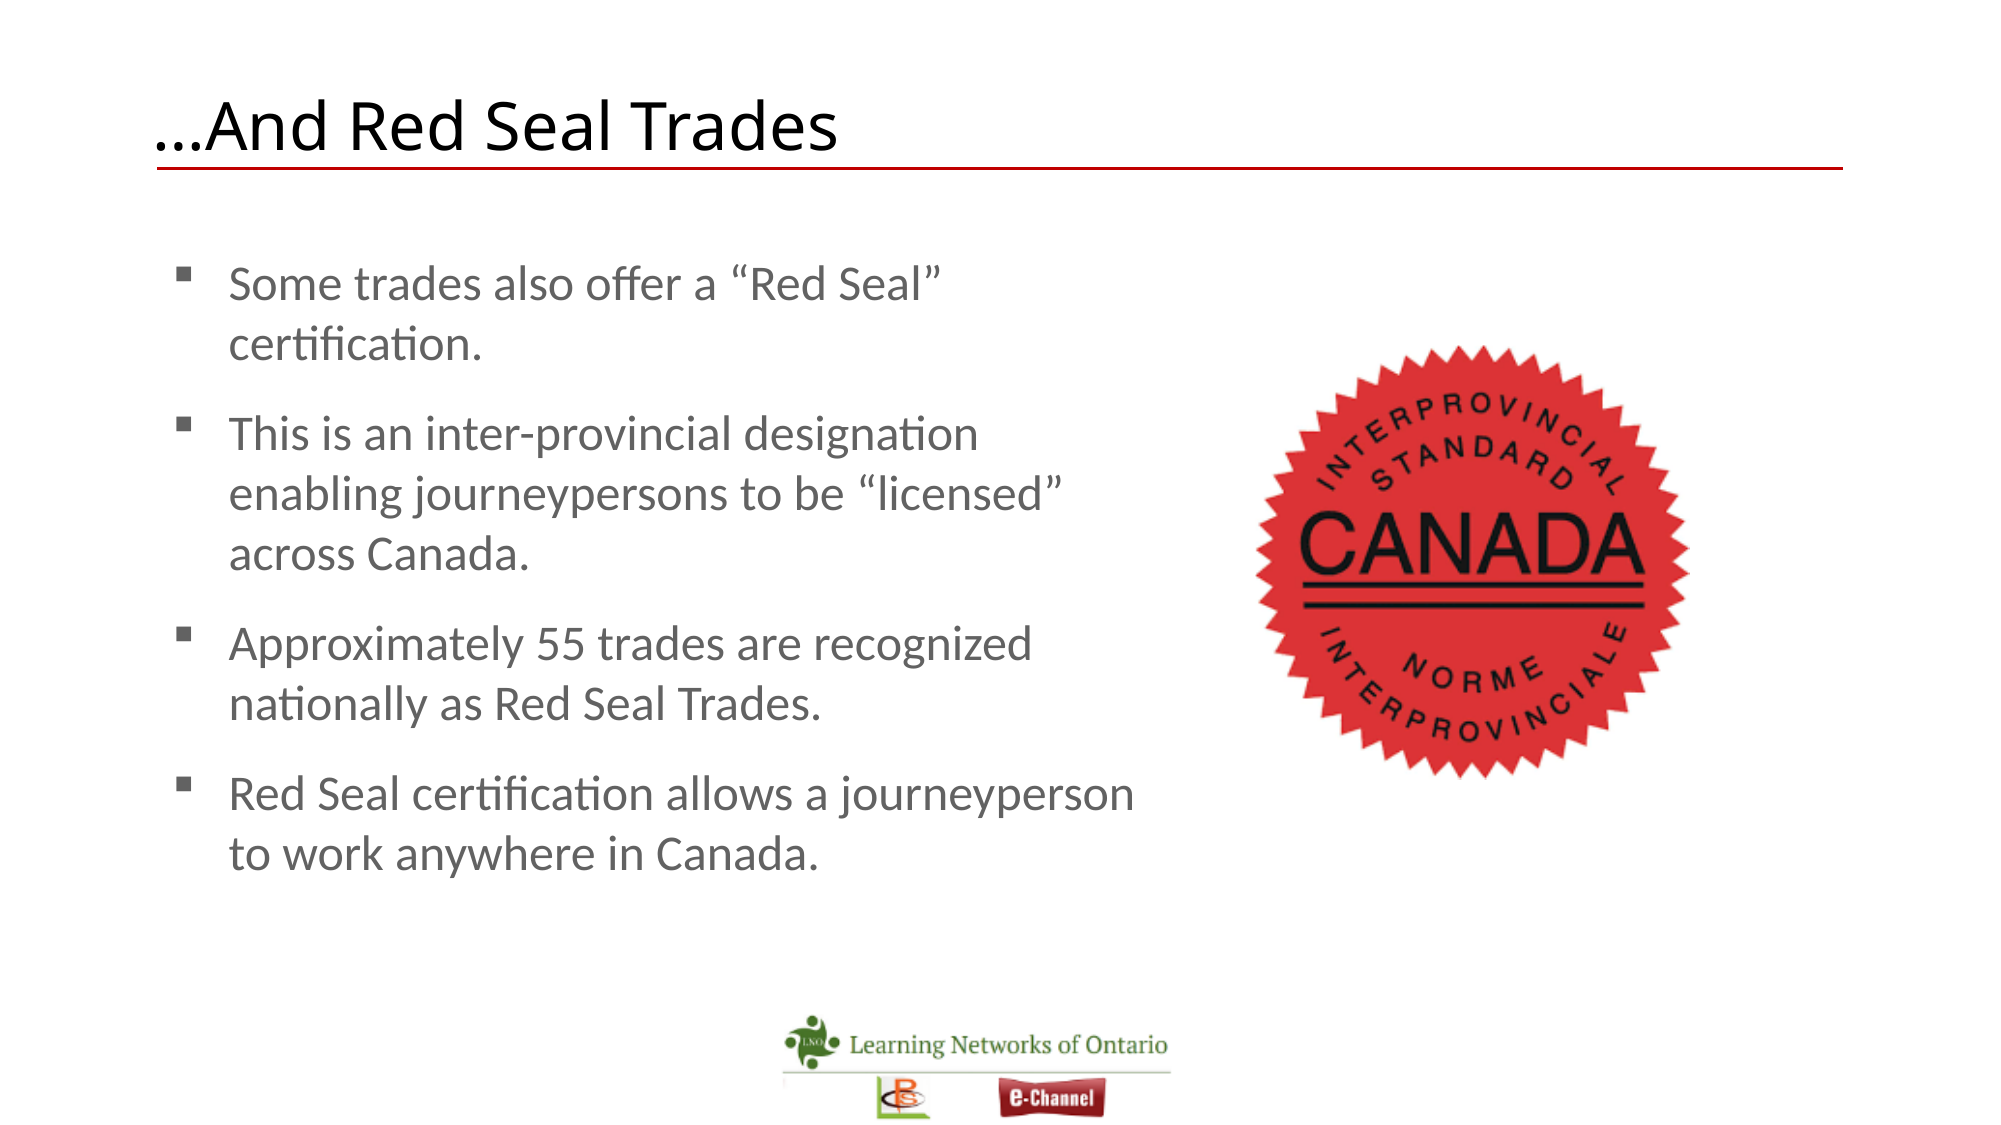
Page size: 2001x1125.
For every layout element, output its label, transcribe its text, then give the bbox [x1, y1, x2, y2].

picture [716, 1010, 1190, 1125]
title …And Red Seal Trades [137, 59, 1863, 199]
picture [1255, 345, 1690, 780]
text_box Some trades also offer a “Red Seal” certification. This is an inter-provincial designation enabling journeypersons to be “licensed” across Canada. Approximately 55 trades are recognized nationally as Red Seal Trades. Red Seal certification allows a journeyperson to work anywhere in Canada. [157, 243, 1156, 973]
